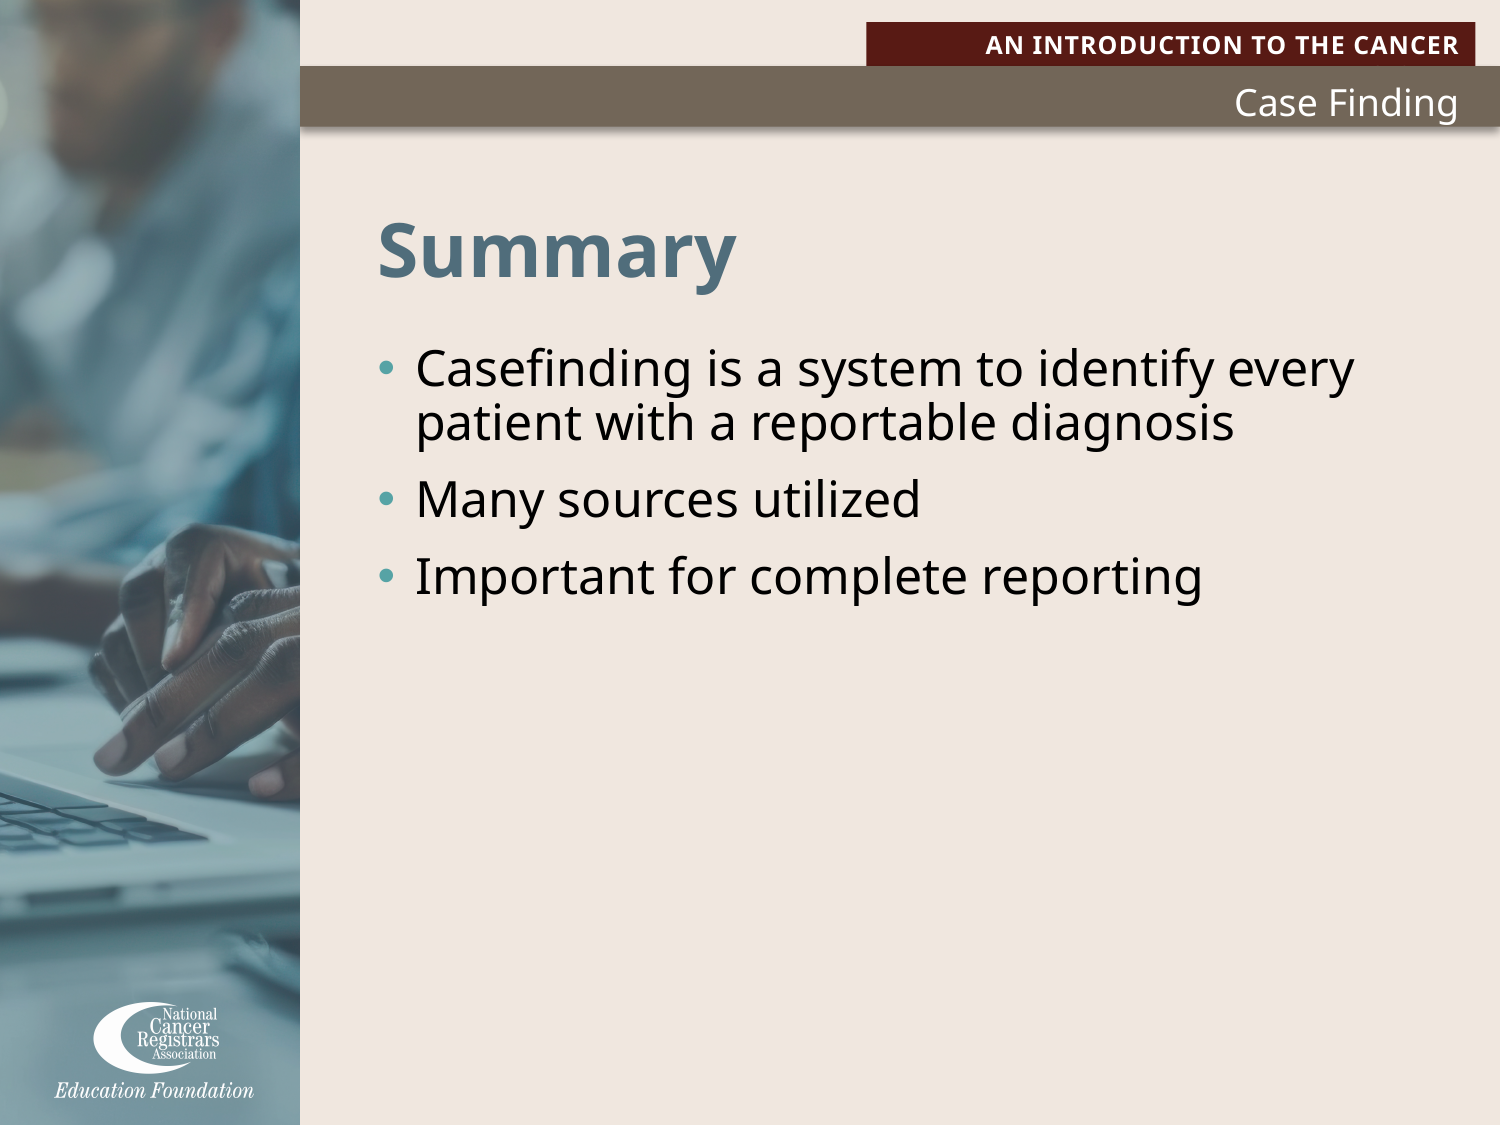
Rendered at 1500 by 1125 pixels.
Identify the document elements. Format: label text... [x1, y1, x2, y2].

list Casefinding is a system to identify every patient with a reportable diagnosis Many sources utilized Important for complete reporting [362, 336, 1397, 1050]
title Summary [362, 149, 1397, 336]
picture [54, 1002, 254, 1098]
